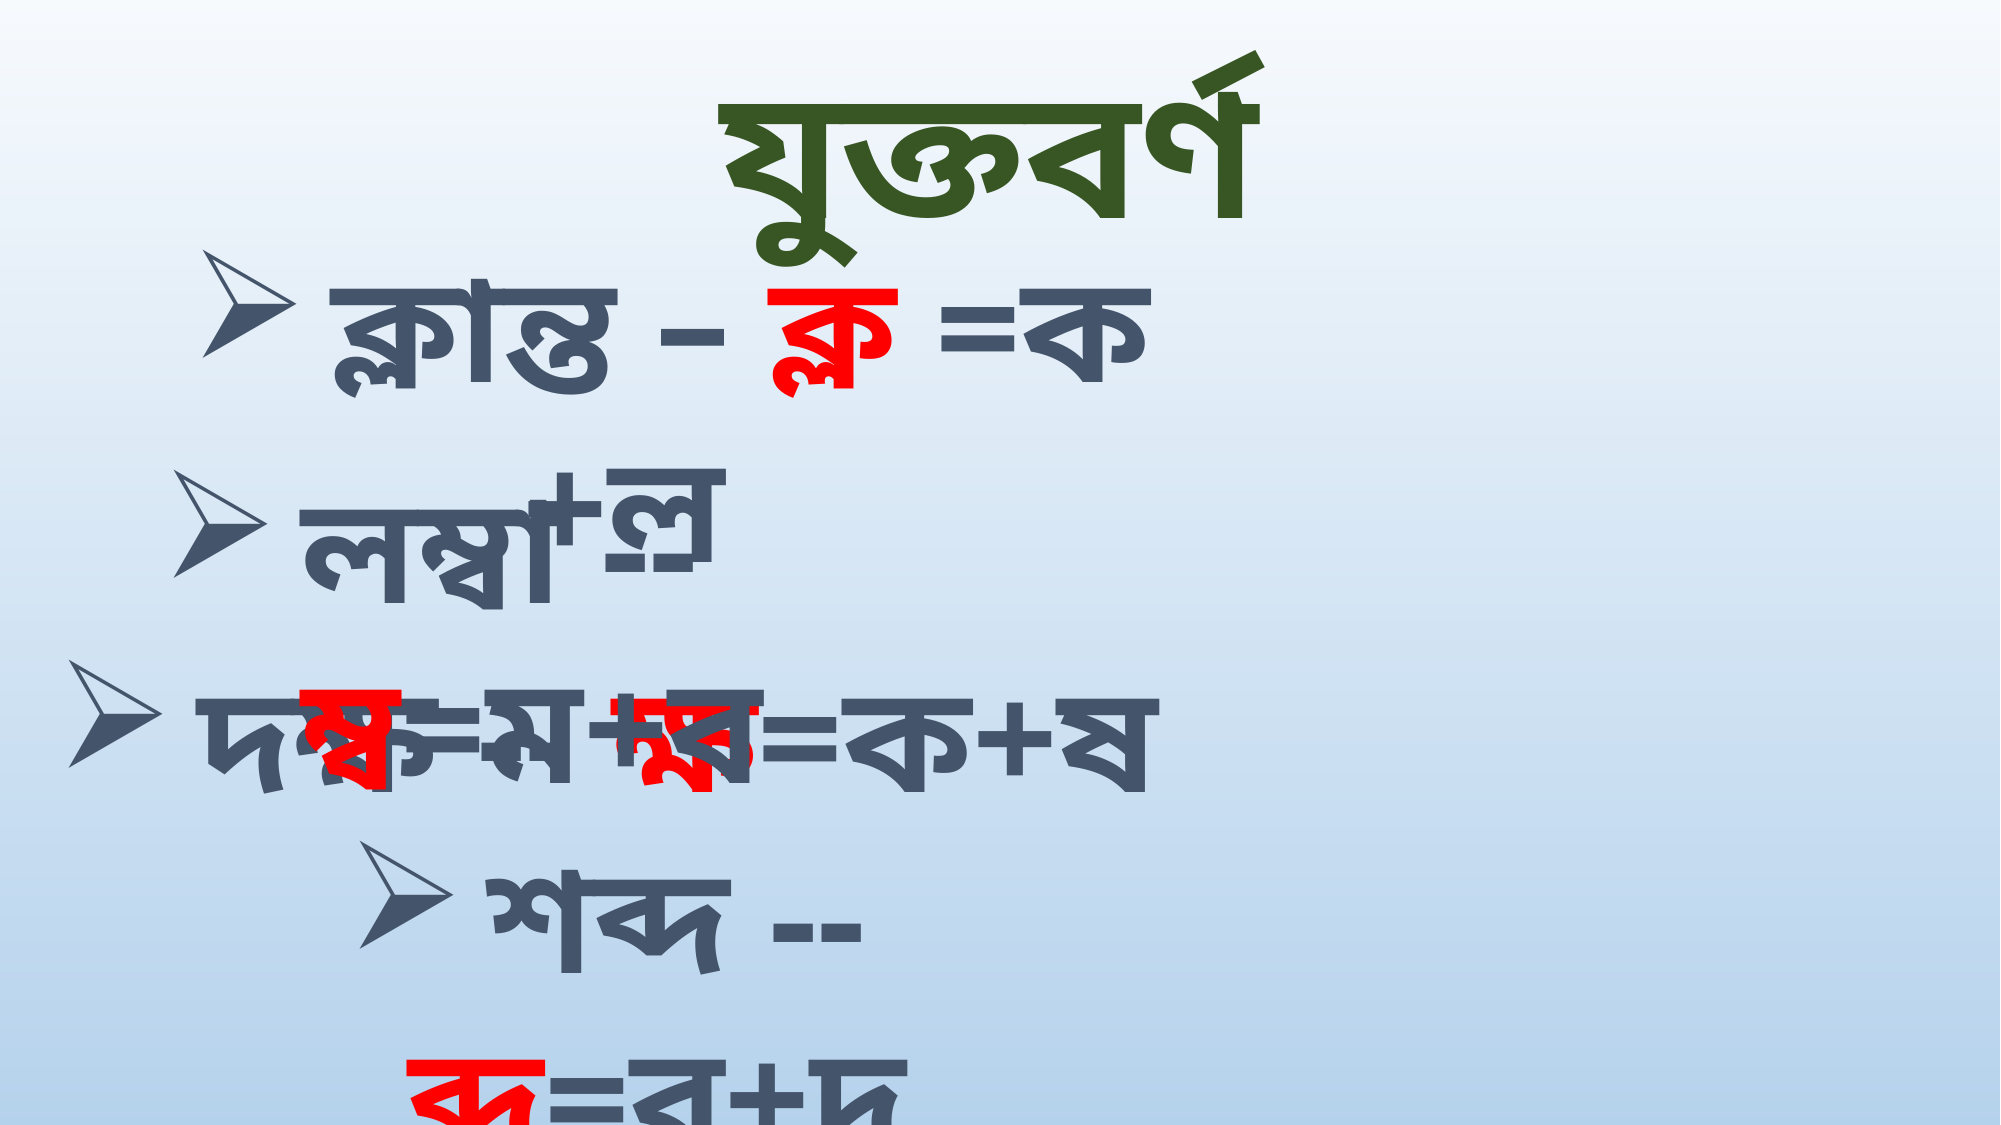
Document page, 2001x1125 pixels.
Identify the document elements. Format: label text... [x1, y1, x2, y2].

text_box দক্ষ -- ক্ষ=ক+ষ [0, 635, 146, 830]
text_box যুক্তবর্ণ [705, 27, 1273, 262]
text_box ক্লান্ত – ক্ল =ক +ল [146, 225, 1194, 601]
text_box শব্দ -- ব্দ=ব+দ [146, 816, 1067, 1125]
text_box দক্ষ -- ক্ষ=ক+ষ [1067, 635, 1294, 830]
text_box লম্বা -- ম্ব=ম+ব [146, 445, 1131, 821]
